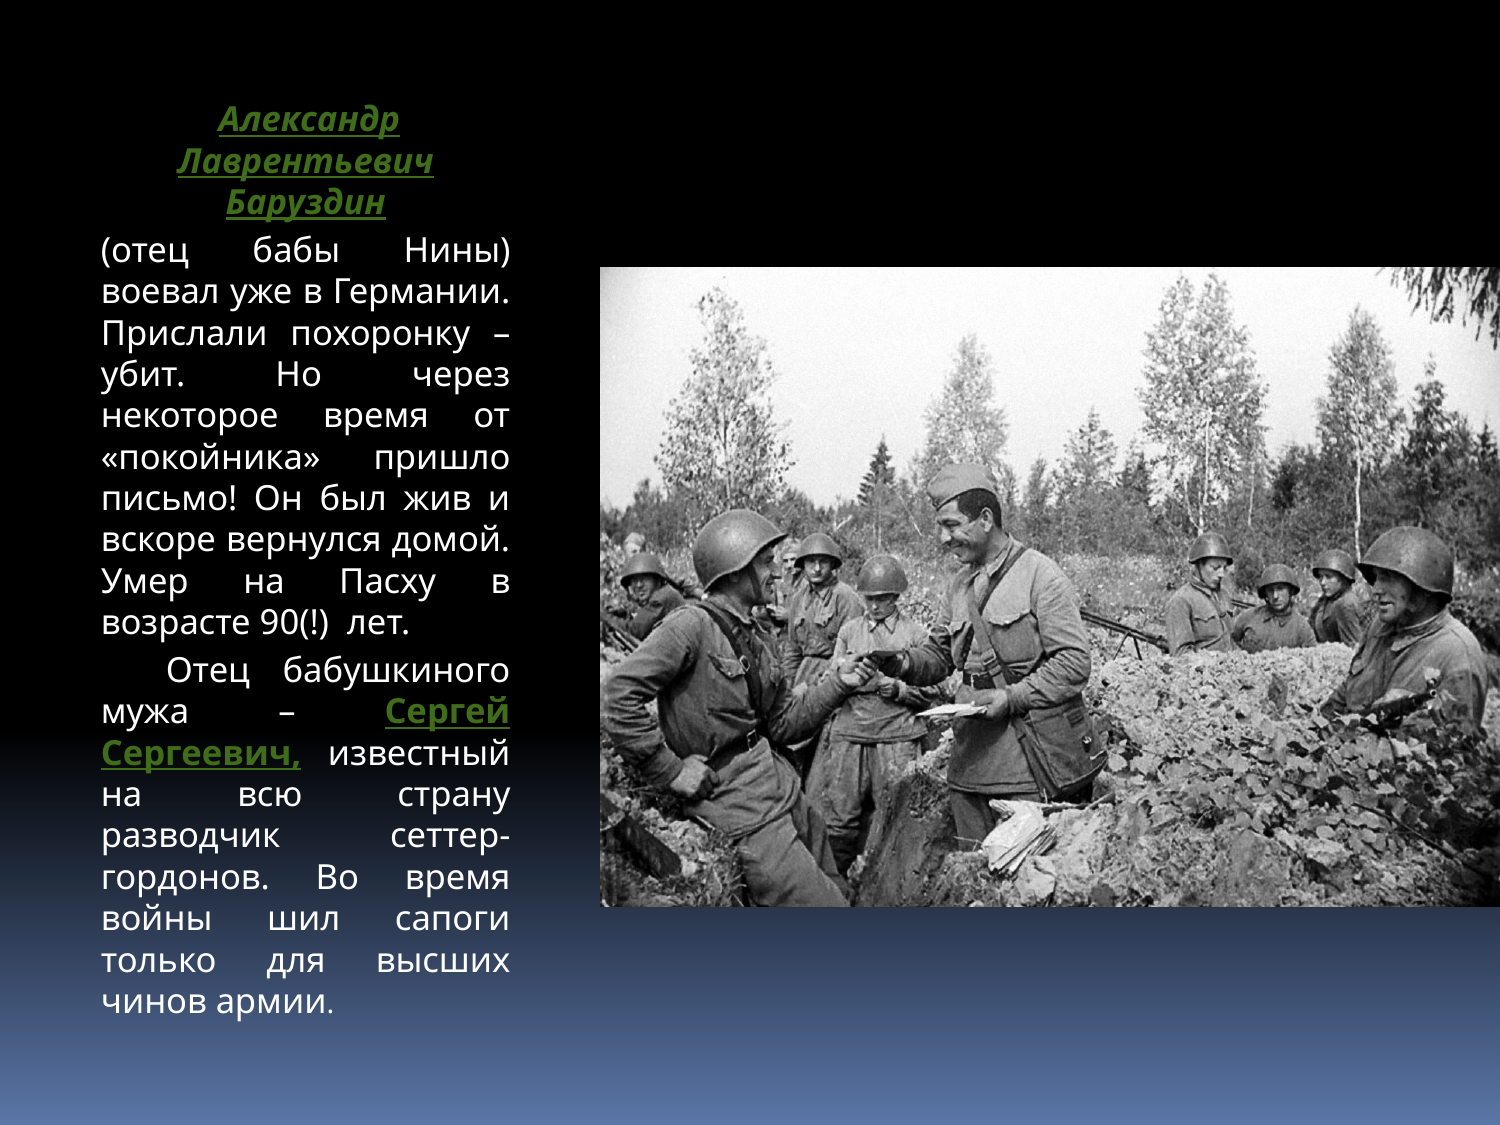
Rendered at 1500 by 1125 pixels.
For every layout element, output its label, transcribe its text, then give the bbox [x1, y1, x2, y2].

list Александр Лаврентьевич Баруздин (отец бабы Нины) воевал уже в Германии. Прислали похоронку – убит. Но через некоторое время от «покойника» пришло письмо! Он был жив и вскоре вернулся домой. Умер на Пасху в возрасте 90(!) лет. Отец бабушкиного мужа – Сергей Сергеевич, известный на всю страну разводчик сеттер-гордонов. Во время войны шил сапоги только для высших чинов армии. [76, 90, 526, 1083]
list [599, 266, 1500, 908]
